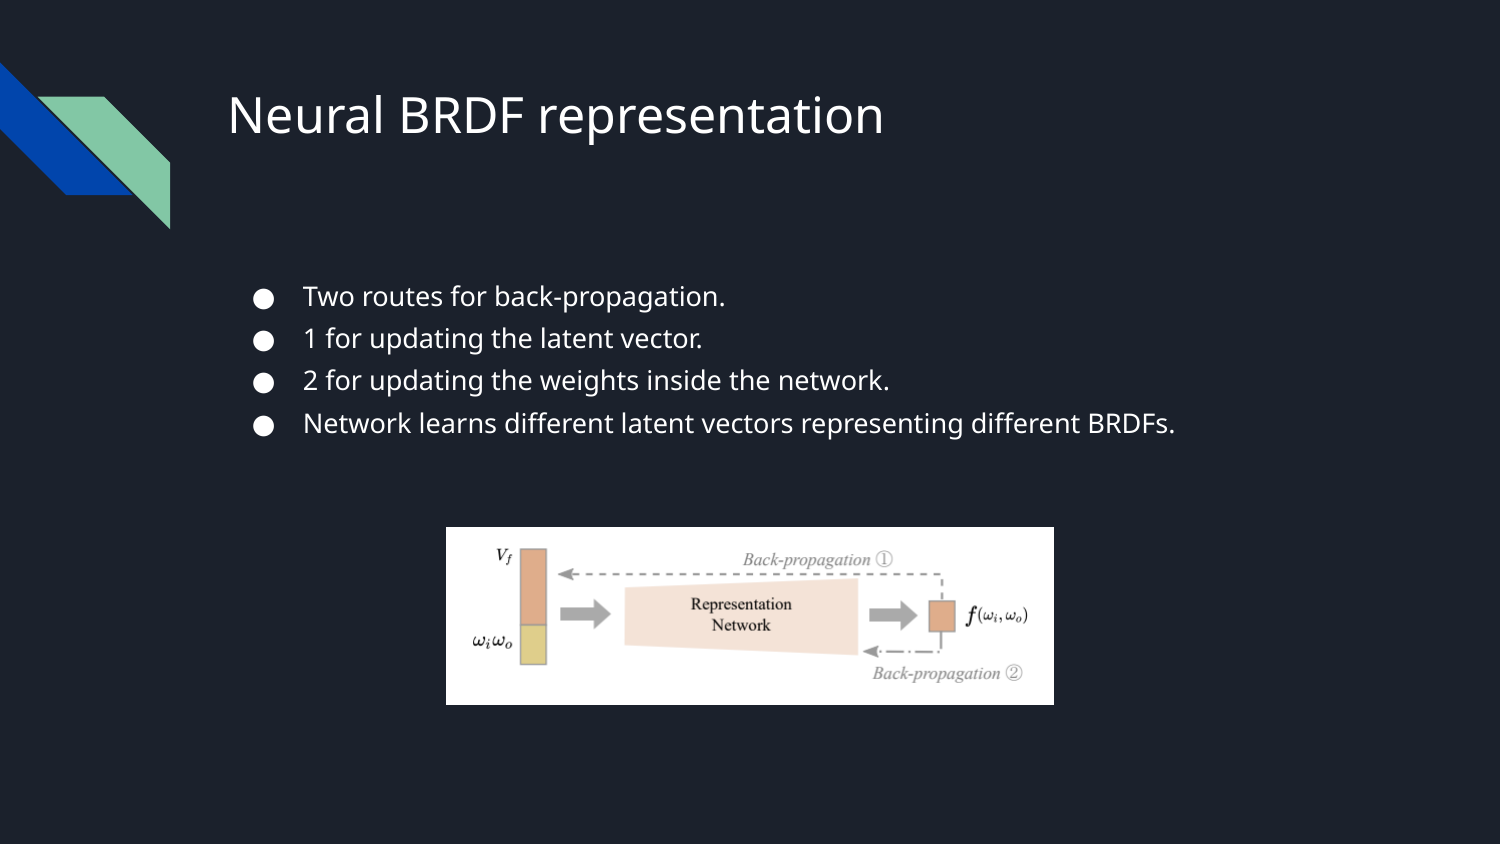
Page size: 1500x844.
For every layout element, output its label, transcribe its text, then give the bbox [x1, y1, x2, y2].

picture [446, 526, 1054, 705]
list Two routes for back-propagation. 1 for updating the latent vector. 2 for updating the weights inside the network. Network learns different latent vectors representing different BRDFs. [212, 257, 1368, 735]
title Neural BRDF representation [212, 64, 1368, 215]
